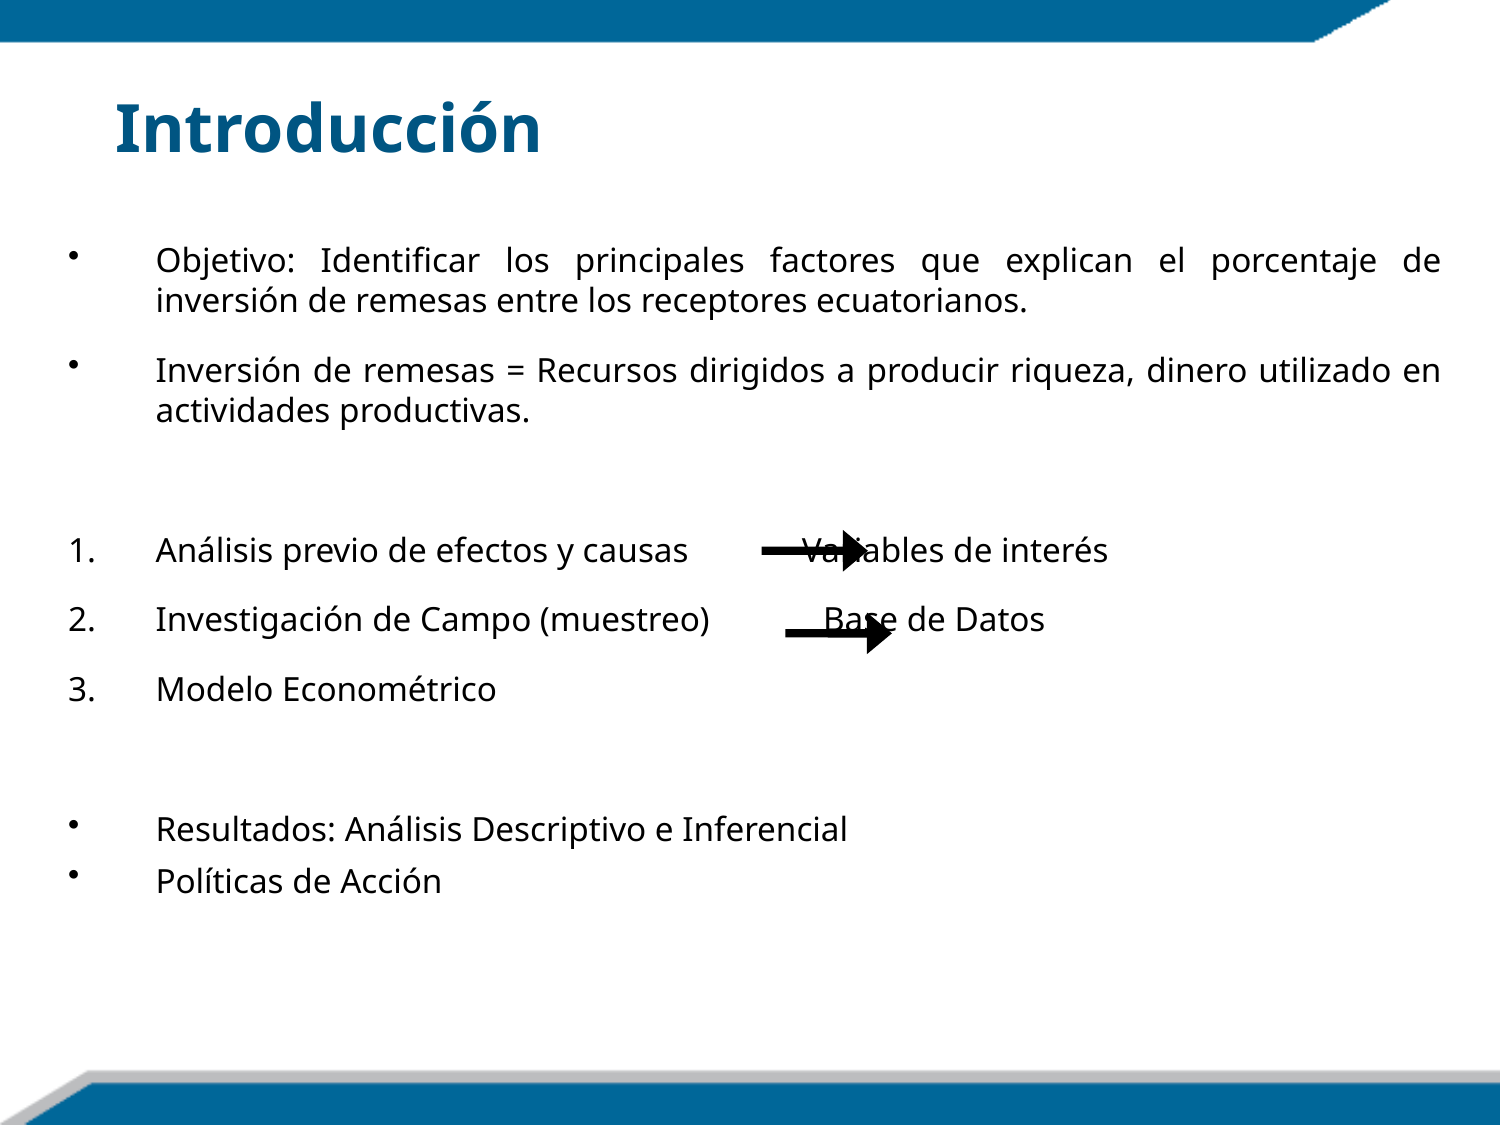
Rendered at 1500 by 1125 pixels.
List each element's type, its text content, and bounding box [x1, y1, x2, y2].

picture [0, 0, 1500, 1125]
list Objetivo: Identificar los principales factores que explican el porcentaje de inversión de remesas entre los receptores ecuatorianos. Inversión de remesas = Recursos dirigidos a producir riqueza, dinero utilizado en actividades productivas. Análisis previo de efectos y causas Variables de interés Investigación de Campo (muestreo) Base de Datos Modelo Econométrico Resultados: Análisis Descriptivo e Inferencial Políticas de Acción [52, 231, 1460, 907]
title Introducción [100, 77, 1376, 185]
text_box [761, 540, 868, 562]
text_box [785, 623, 892, 644]
